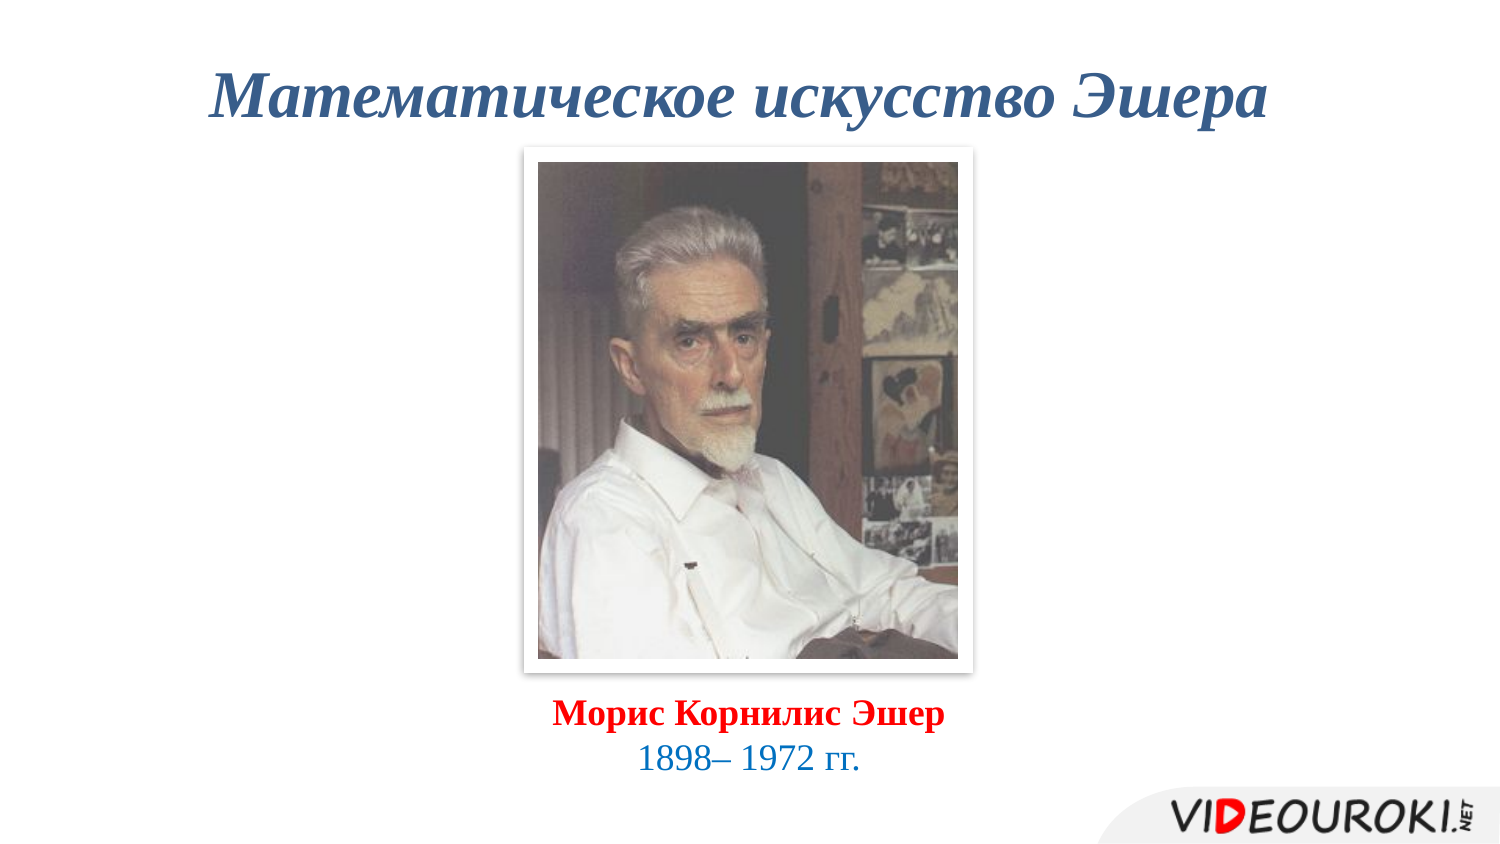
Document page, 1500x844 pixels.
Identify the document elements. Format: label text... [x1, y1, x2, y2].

picture [537, 161, 959, 660]
text_box Морис Корнилис Эшер 1898– 1972 гг. [387, 680, 1111, 786]
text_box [1097, 786, 1500, 844]
text_box Математическое искусство Эшера [144, 43, 1352, 139]
